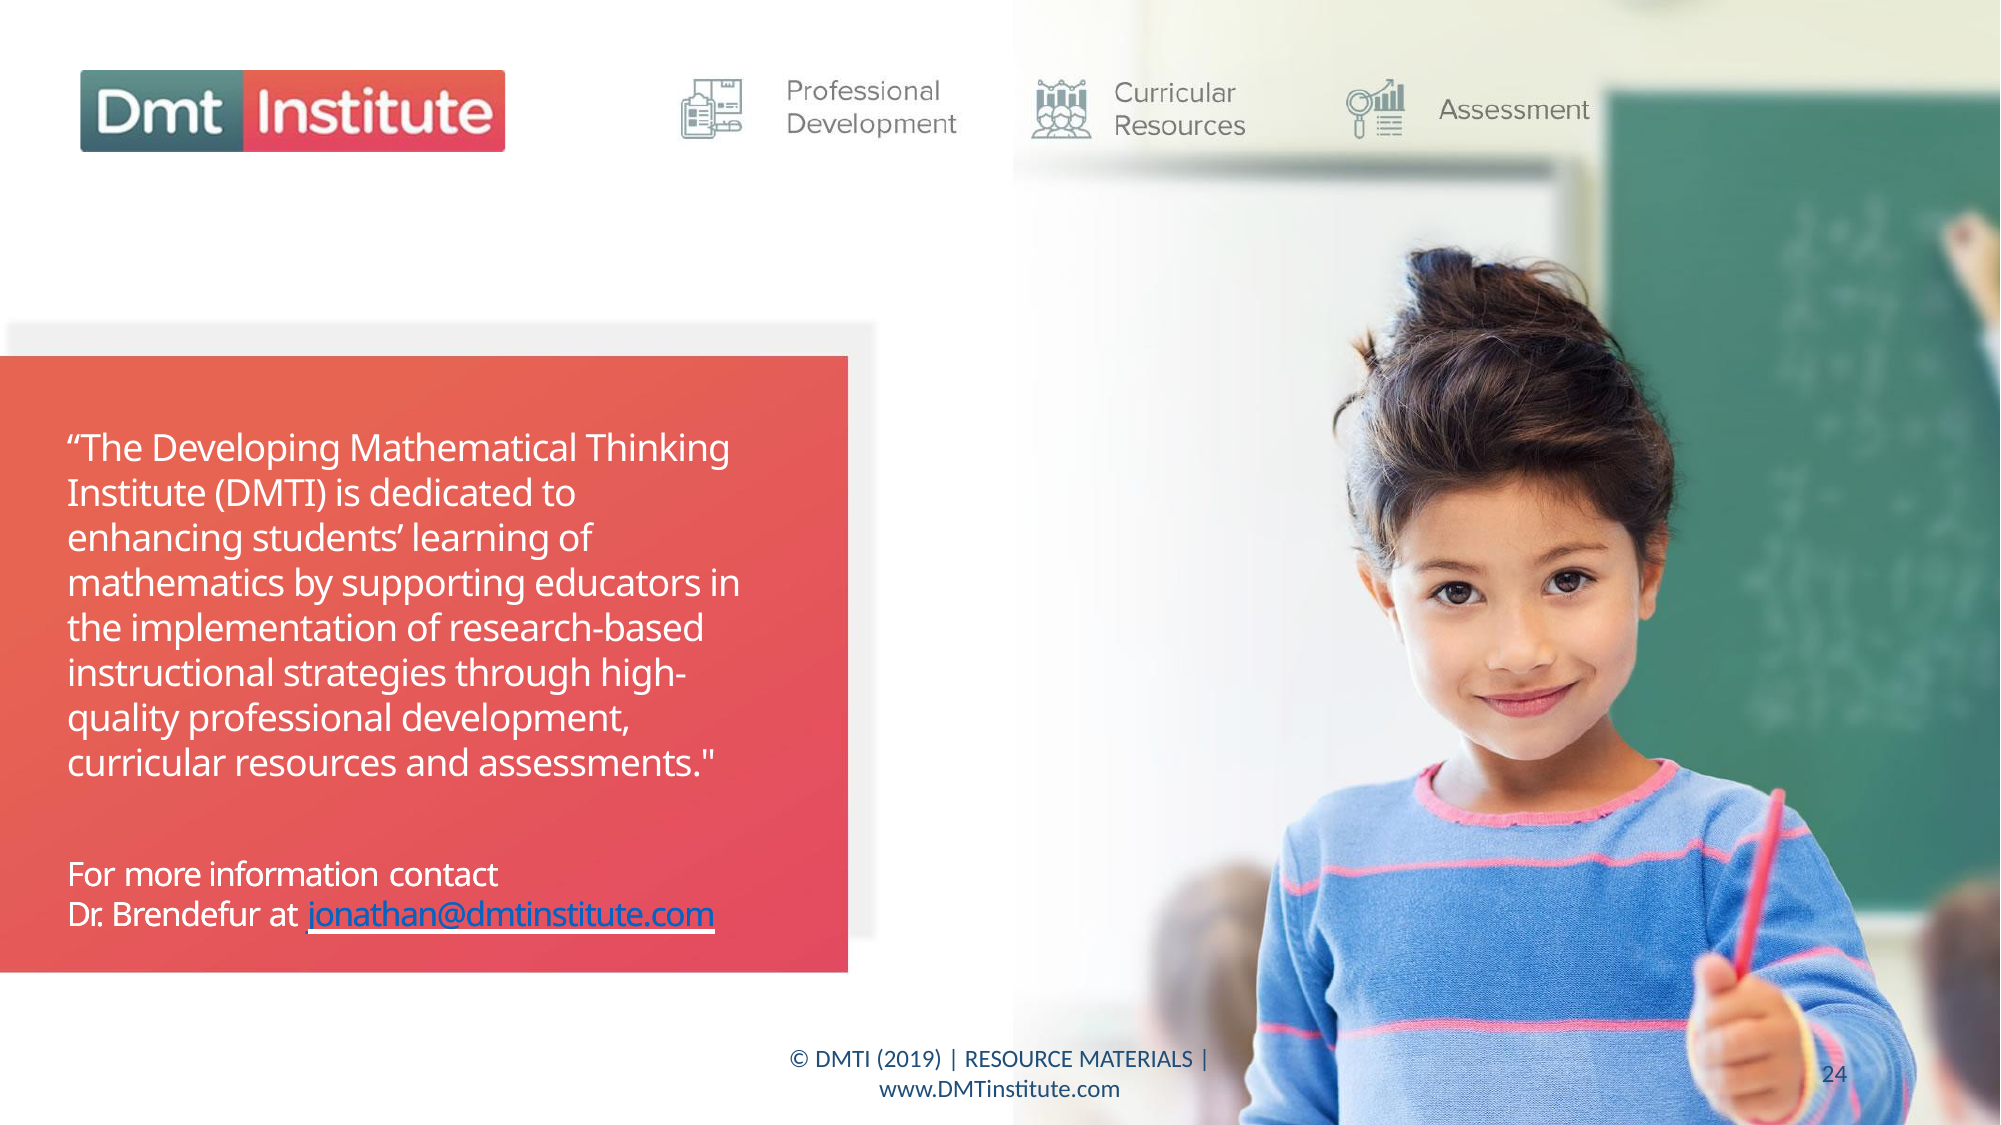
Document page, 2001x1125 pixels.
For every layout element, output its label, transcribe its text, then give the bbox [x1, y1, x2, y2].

picture [0, 0, 2000, 1125]
footer © DMTI (2019) | RESOURCE MATERIALS | www.DMTinstitute.com [662, 1042, 1338, 1103]
slide_number 24 [1412, 1042, 1863, 1103]
